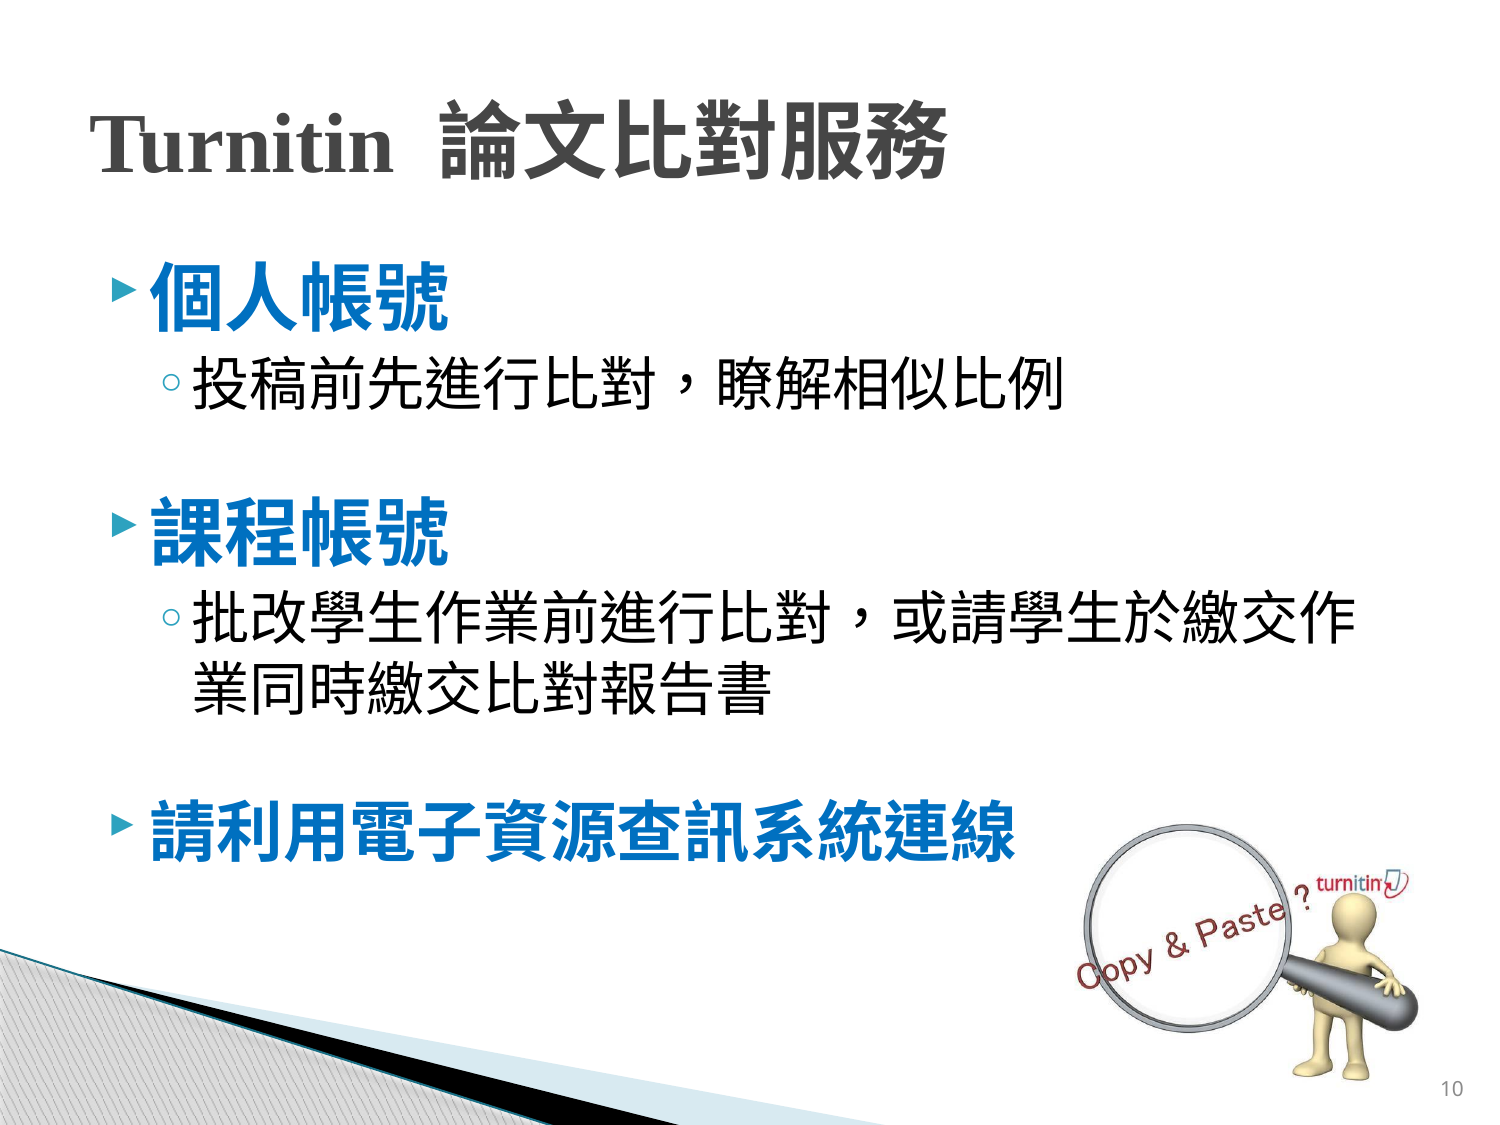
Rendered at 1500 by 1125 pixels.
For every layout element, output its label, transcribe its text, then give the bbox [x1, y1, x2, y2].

list 個人帳號 投稿前先進行比對，瞭解相似比例 課程帳號 批改學生作業前進行比對，或請學生於繳交作業同時繳交比對報告書 請利用電子資源查訊系統連線 [75, 243, 1425, 986]
slide_number 10 [1418, 1051, 1479, 1112]
title Turnitin 論文比對服務 [75, 45, 1425, 233]
picture [1045, 786, 1436, 1089]
